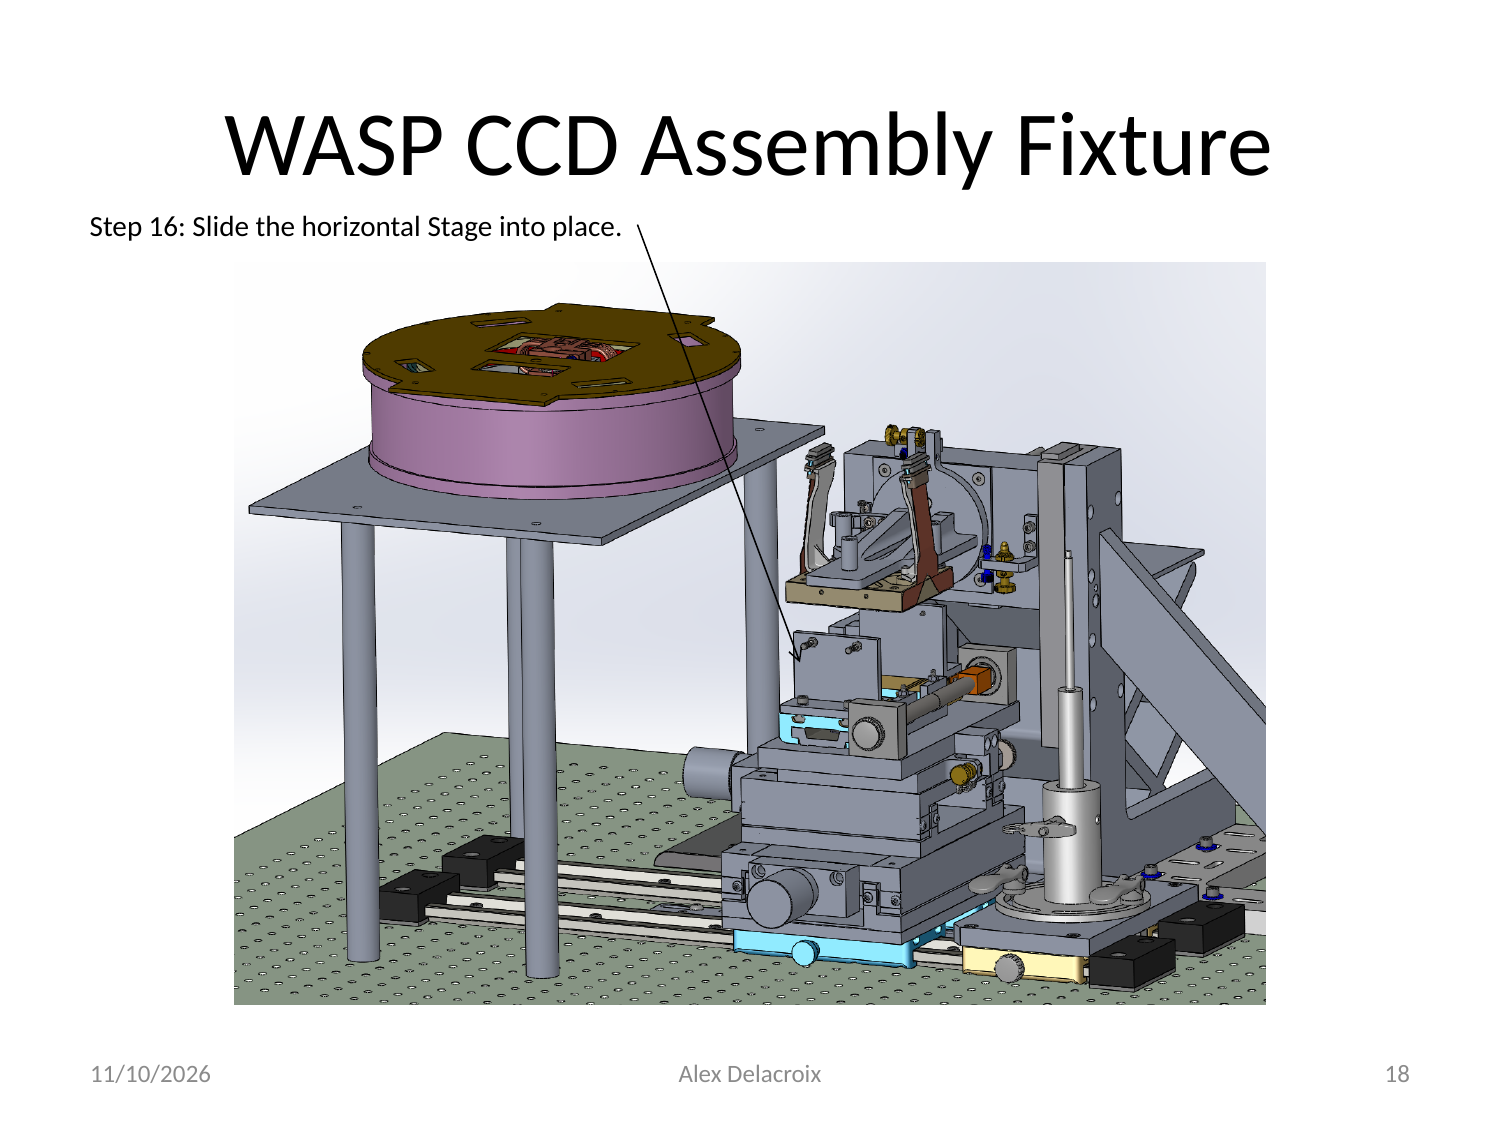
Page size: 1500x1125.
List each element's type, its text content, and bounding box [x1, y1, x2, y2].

slide_number 18 [1074, 1042, 1425, 1103]
text_box Step 16: Slide the horizontal Stage into place. [12, 199, 638, 250]
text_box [637, 224, 801, 663]
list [234, 262, 1266, 1006]
title WASP CCD Assembly Fixture [75, 45, 1425, 233]
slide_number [75, 1042, 425, 1103]
footer Alex Delacroix [512, 1042, 988, 1103]
